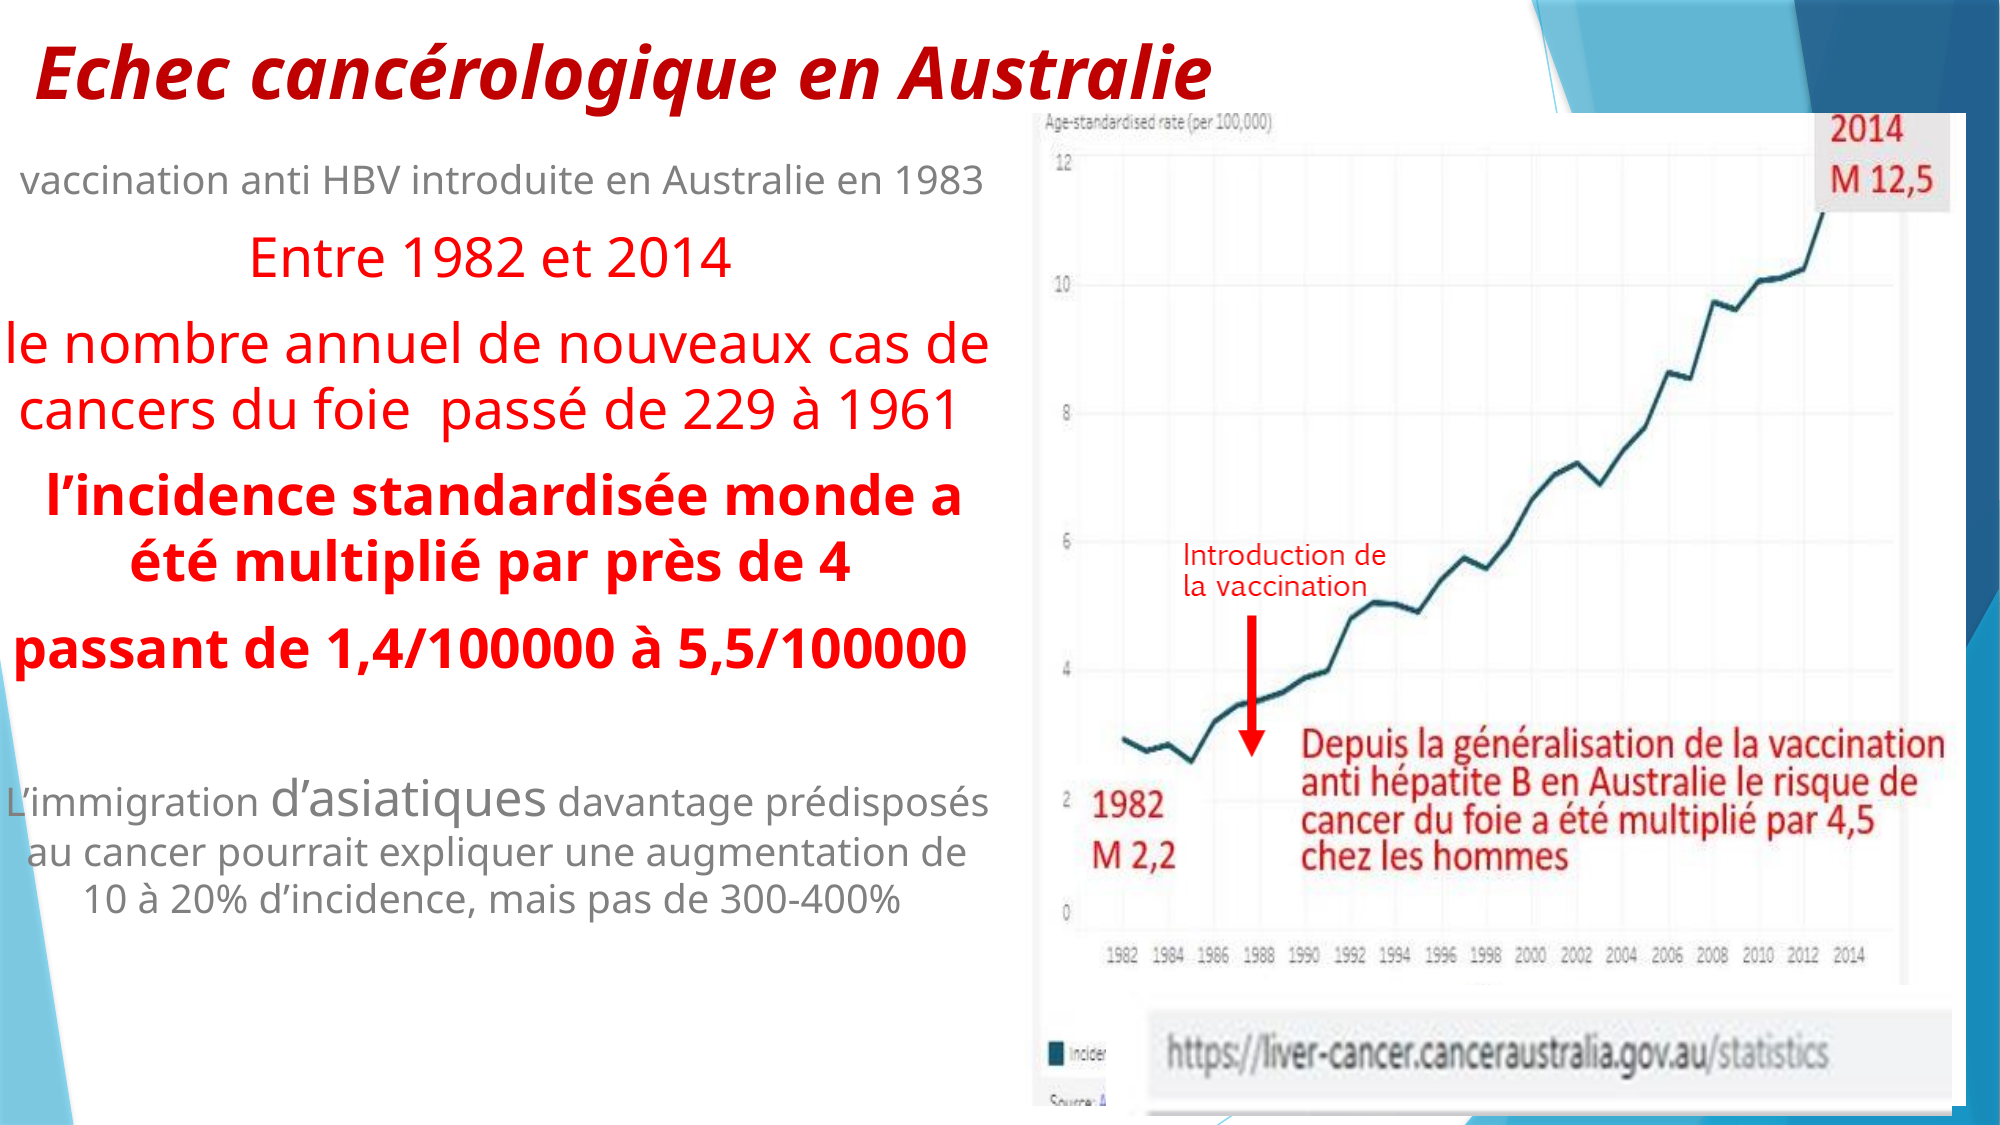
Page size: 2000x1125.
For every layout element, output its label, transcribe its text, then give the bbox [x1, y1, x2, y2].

list vaccination anti HBV introduite en Australie en 1983 Entre 1982 et 2014 le nombre annuel de nouveaux cas de cancers du foie passé de 229 à 1961 l’incidence standardisée monde a été multiplié par près de 4 passant de 1,4/100000 à 5,5/100000 L’immigration d’asiatiques davantage prédisposés au cancer pourrait expliquer une augmentation de 10 à 20% d’incidence, mais pas de 300-400% [0, 146, 1001, 1116]
picture [999, 113, 1966, 1117]
title Echec cancérologique en Australie [19, 19, 1470, 122]
